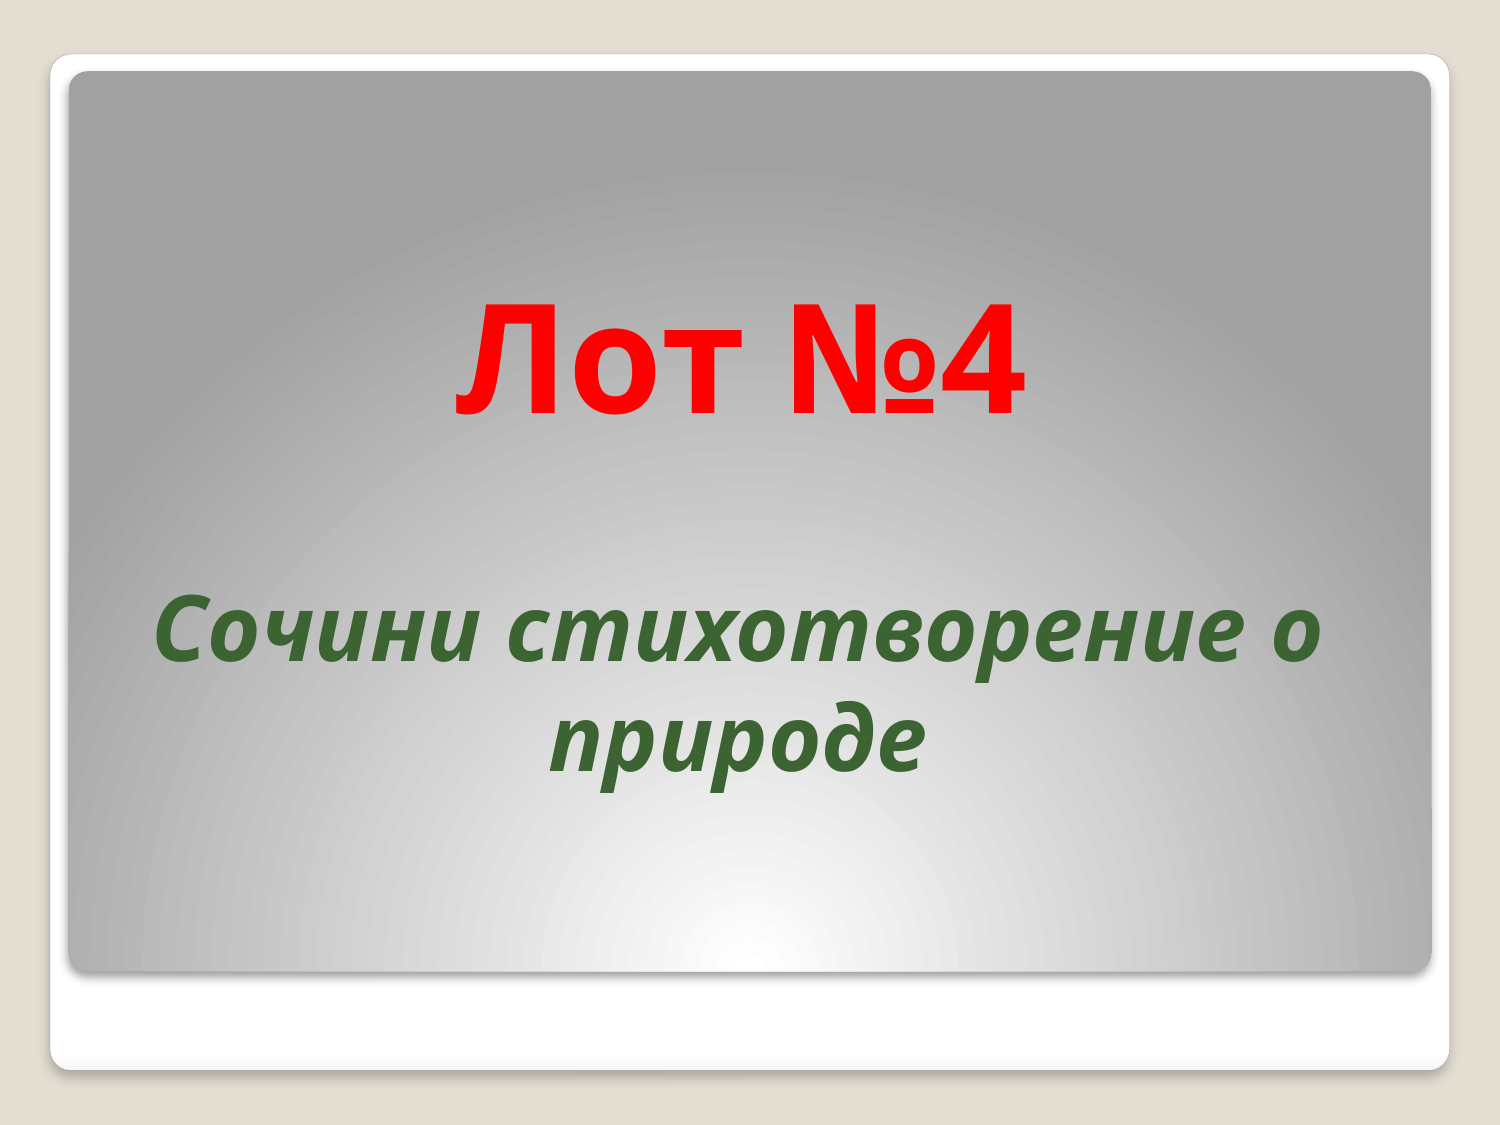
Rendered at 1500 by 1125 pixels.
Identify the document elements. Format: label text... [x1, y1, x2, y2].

text_box Сочини стихотворение о природе [70, 562, 1407, 798]
title Лот №4 [70, 234, 1413, 478]
